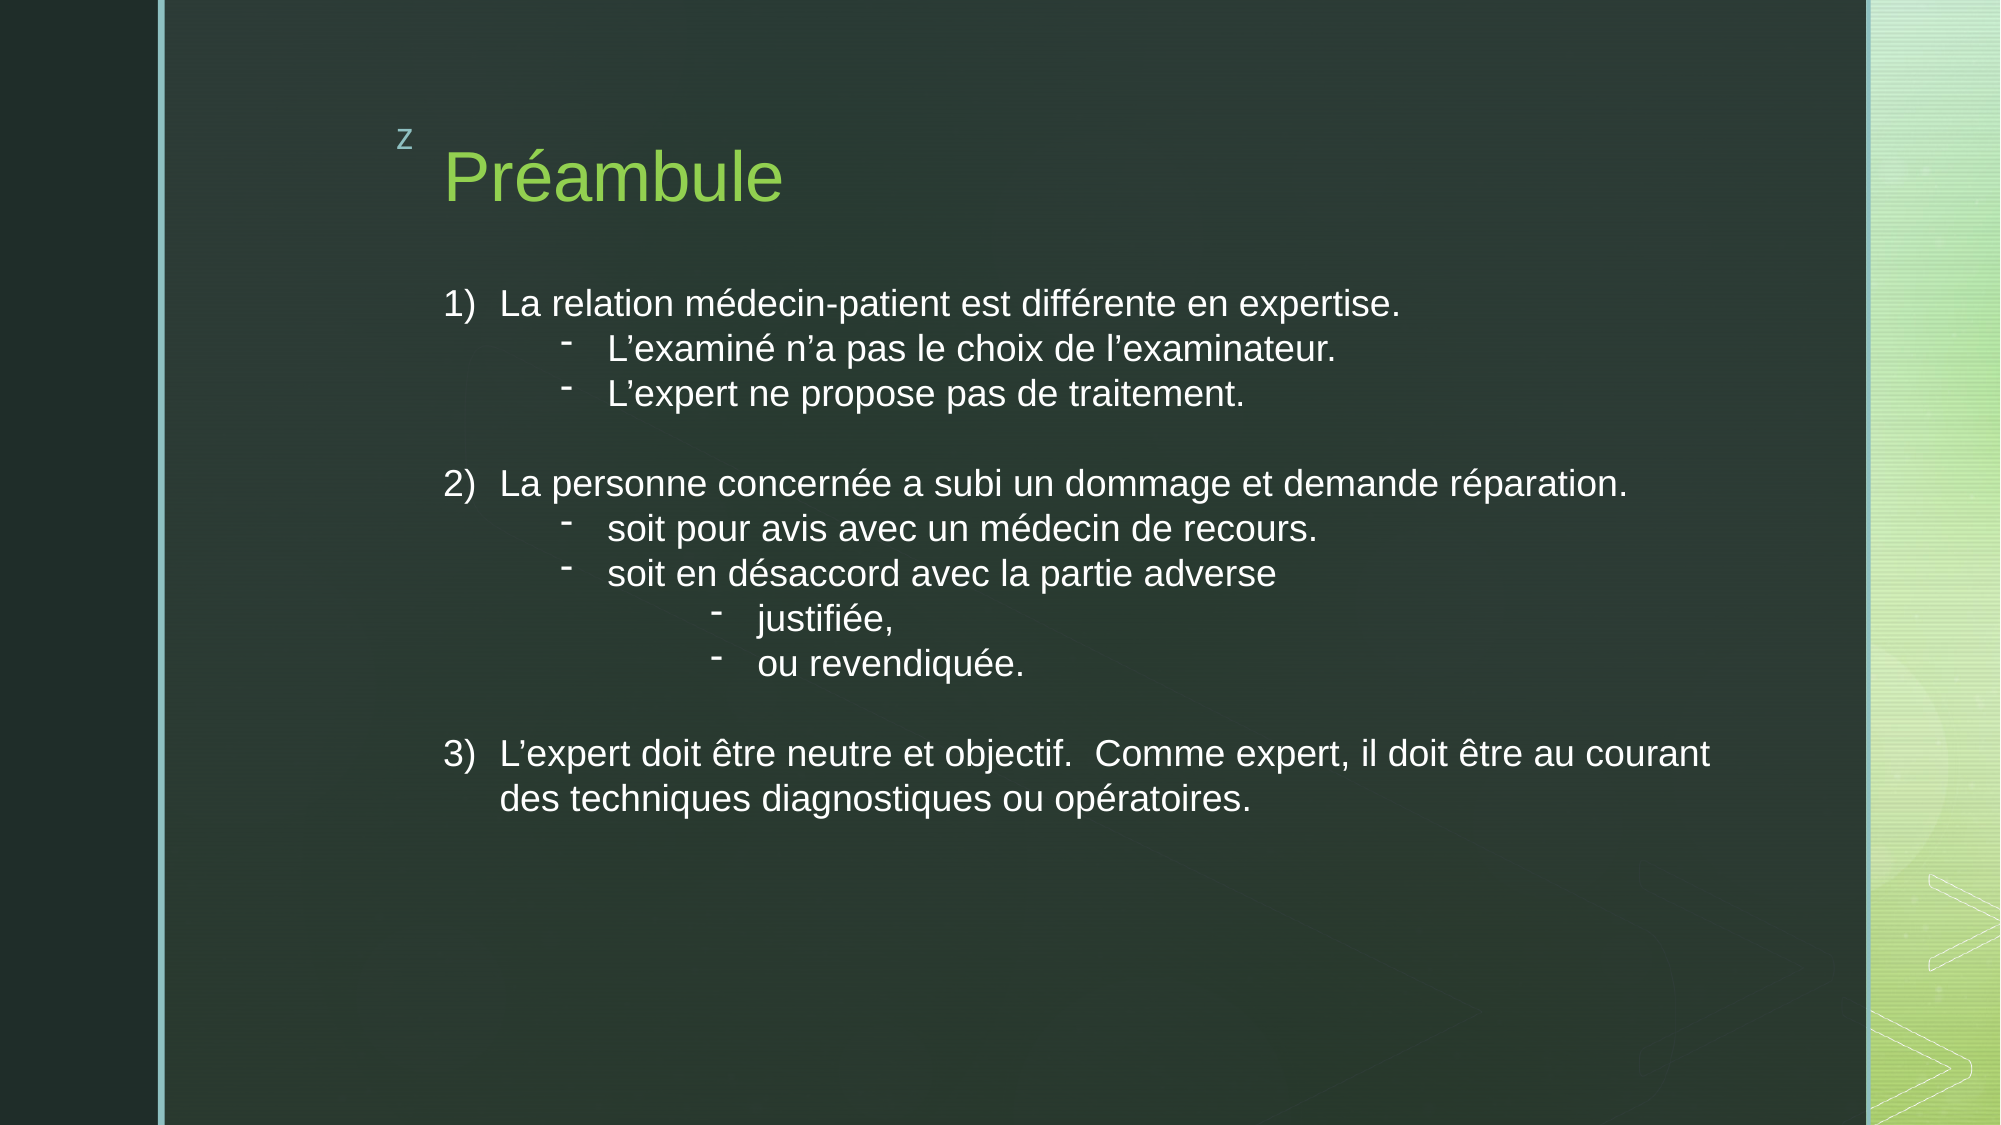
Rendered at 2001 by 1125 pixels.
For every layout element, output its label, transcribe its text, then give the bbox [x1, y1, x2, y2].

title Préambule [428, 132, 1734, 271]
text_box La relation médecin-patient est différente en expertise. L’examiné n’a pas le choix de l’examinateur. L’expert ne propose pas de traitement. La personne concernée a subi un dommage et demande réparation. soit pour avis avec un médecin de recours. soit en désaccord avec la partie adverse justifiée, ou revendiquée. L’expert doit être neutre et objectif. Comme expert, il doit être au courant des techniques diagnostiques ou opératoires. [428, 271, 1785, 827]
picture [1871, 0, 2001, 1125]
